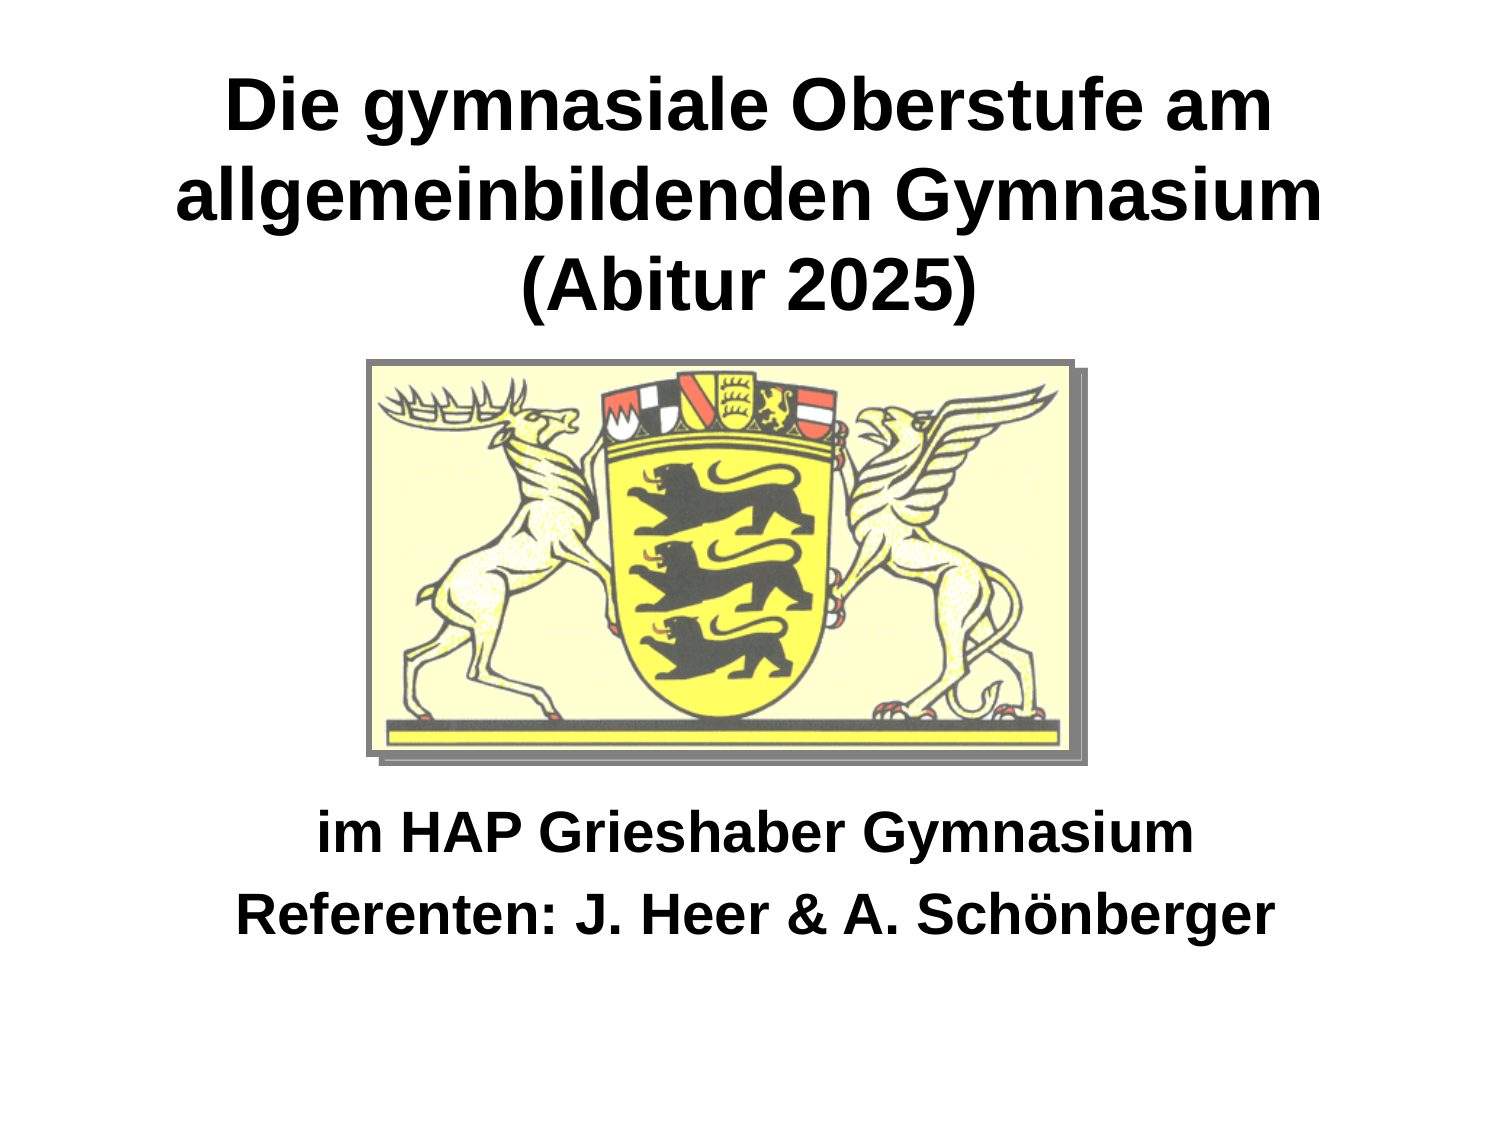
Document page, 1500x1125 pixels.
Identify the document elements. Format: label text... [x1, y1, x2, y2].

picture [371, 365, 1070, 751]
title Die gymnasiale Oberstufe am allgemeinbildenden Gymnasium (Abitur 2025) [112, 42, 1388, 339]
subtitle im HAP Grieshaber Gymnasium Referenten: J. Heer & A. Schönberger [183, 786, 1329, 1091]
